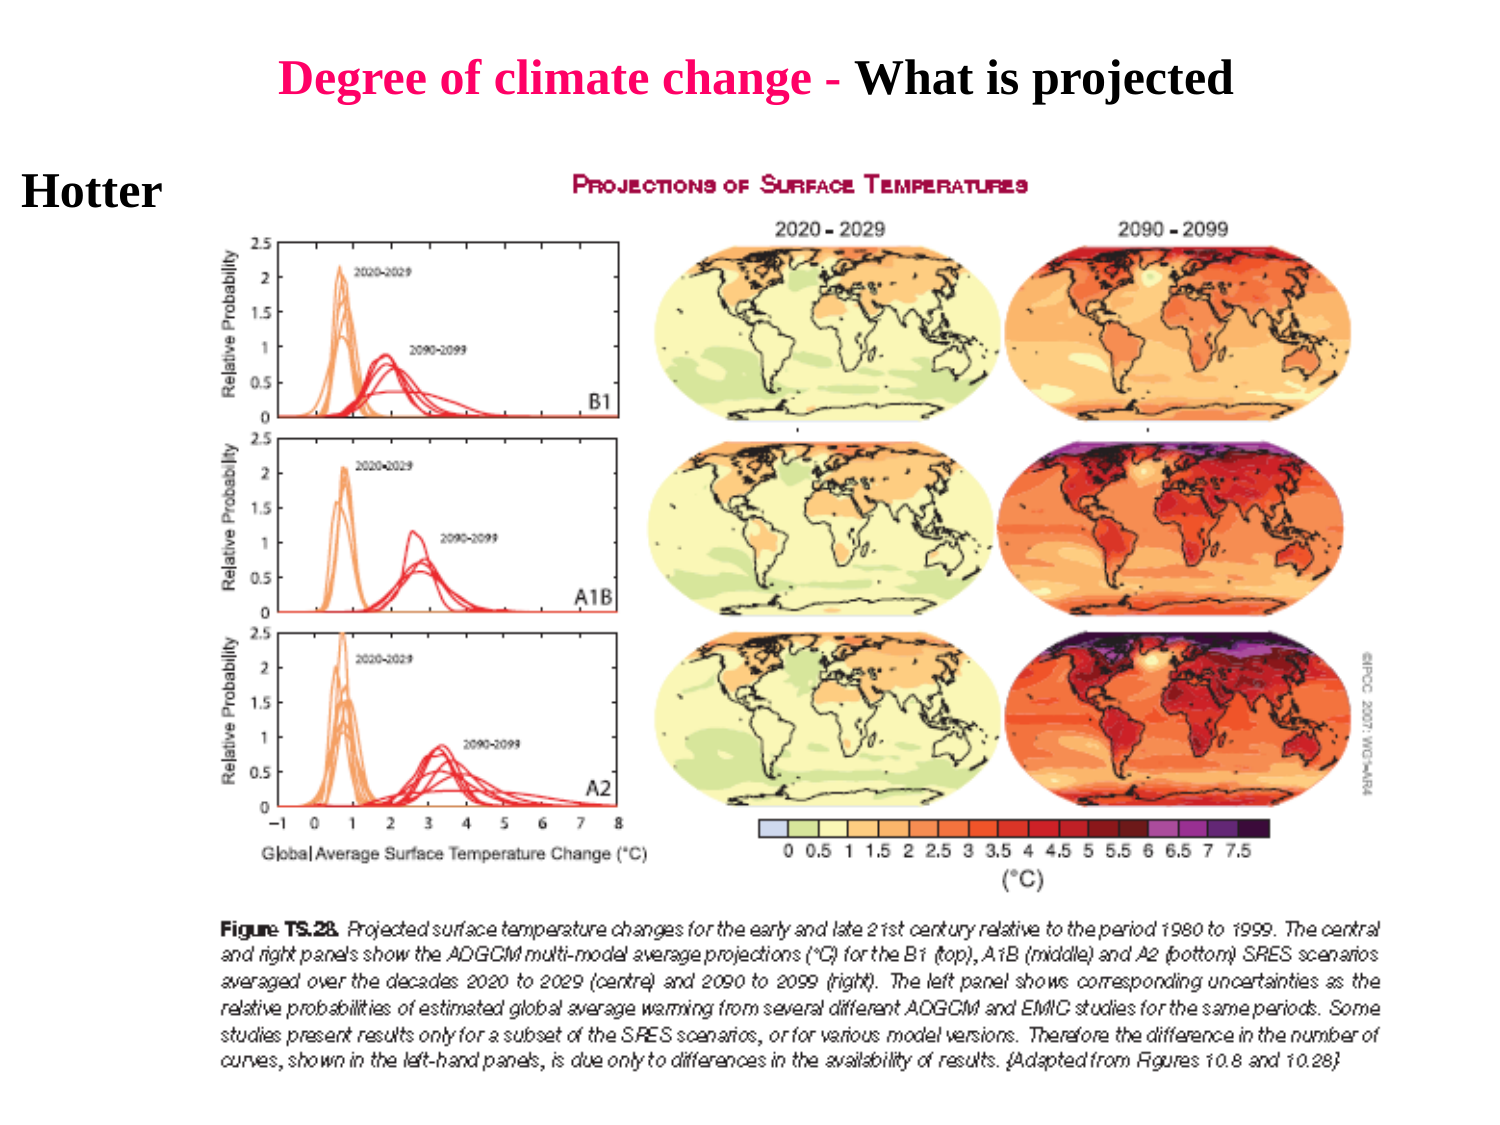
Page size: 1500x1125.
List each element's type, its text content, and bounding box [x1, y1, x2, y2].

picture [162, 134, 1413, 1112]
text_box Hotter [0, 149, 162, 225]
text_box Degree of climate change - What is projected [199, 37, 1313, 113]
